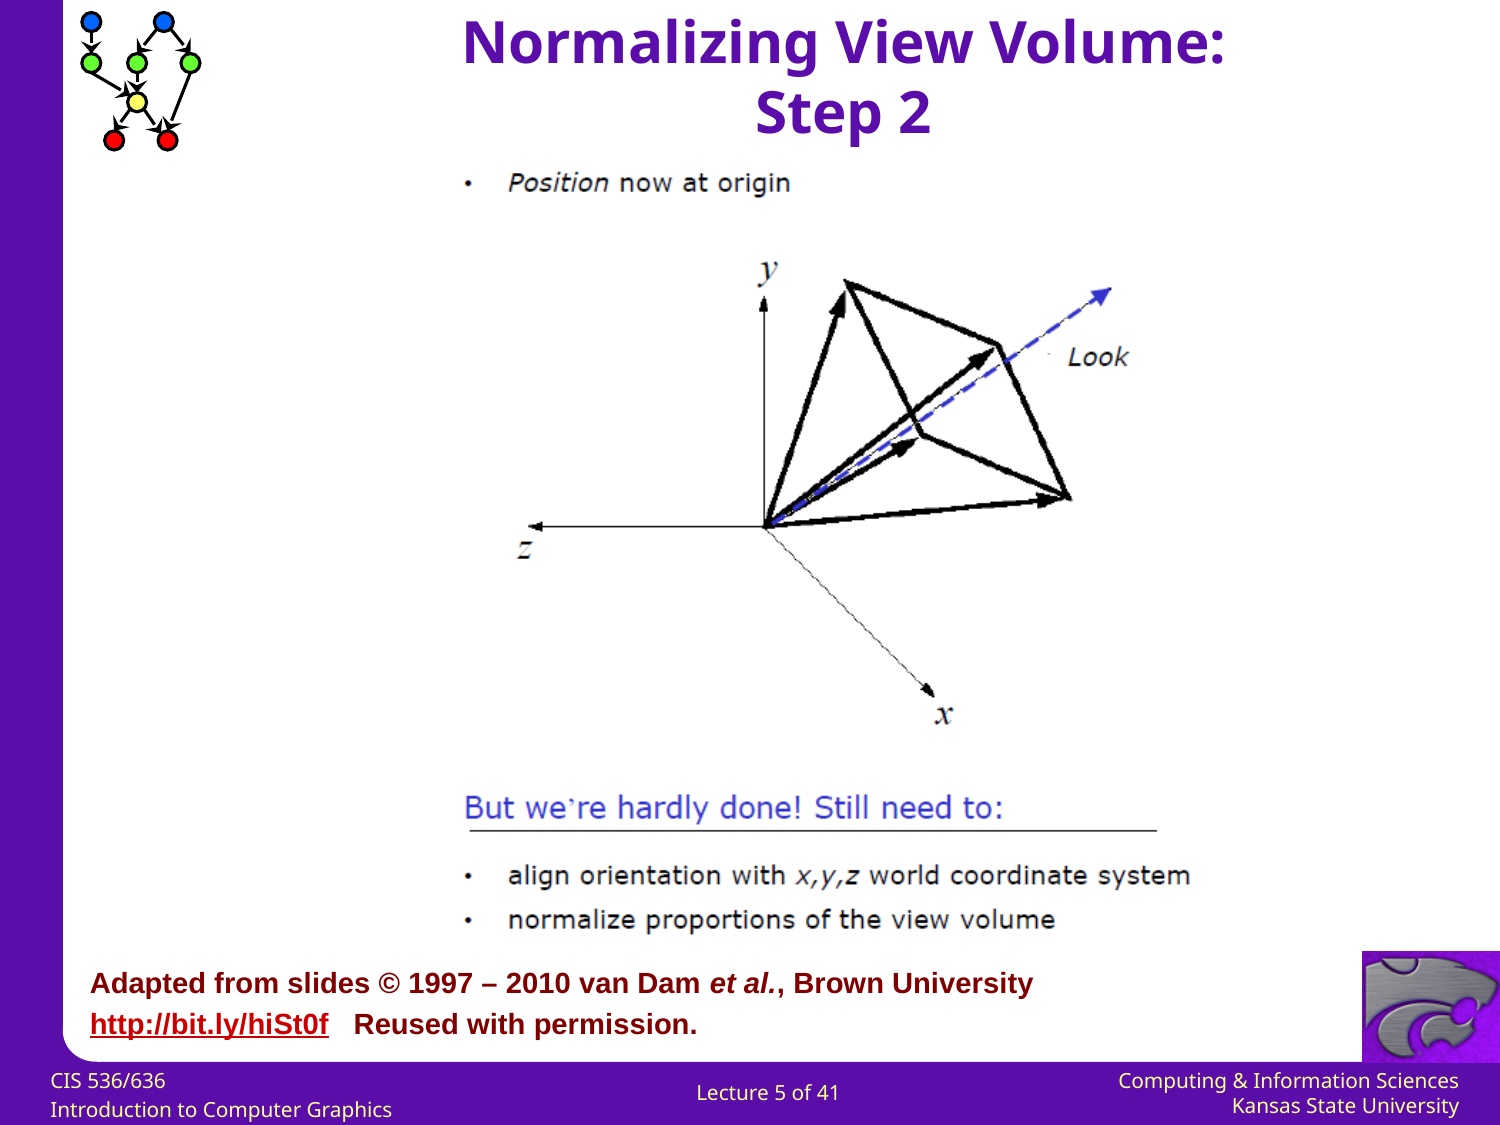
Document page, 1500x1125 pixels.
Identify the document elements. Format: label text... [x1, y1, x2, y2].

picture [449, 162, 1201, 946]
text_box Adapted from slides © 1997 – 2010 van Dam et al., Brown University http://bit.ly/hiSt0f Reused with permission. [75, 957, 1075, 1048]
text_box Normalizing View Volume: Step 2 [199, 12, 1488, 138]
picture [1362, 951, 1500, 1063]
